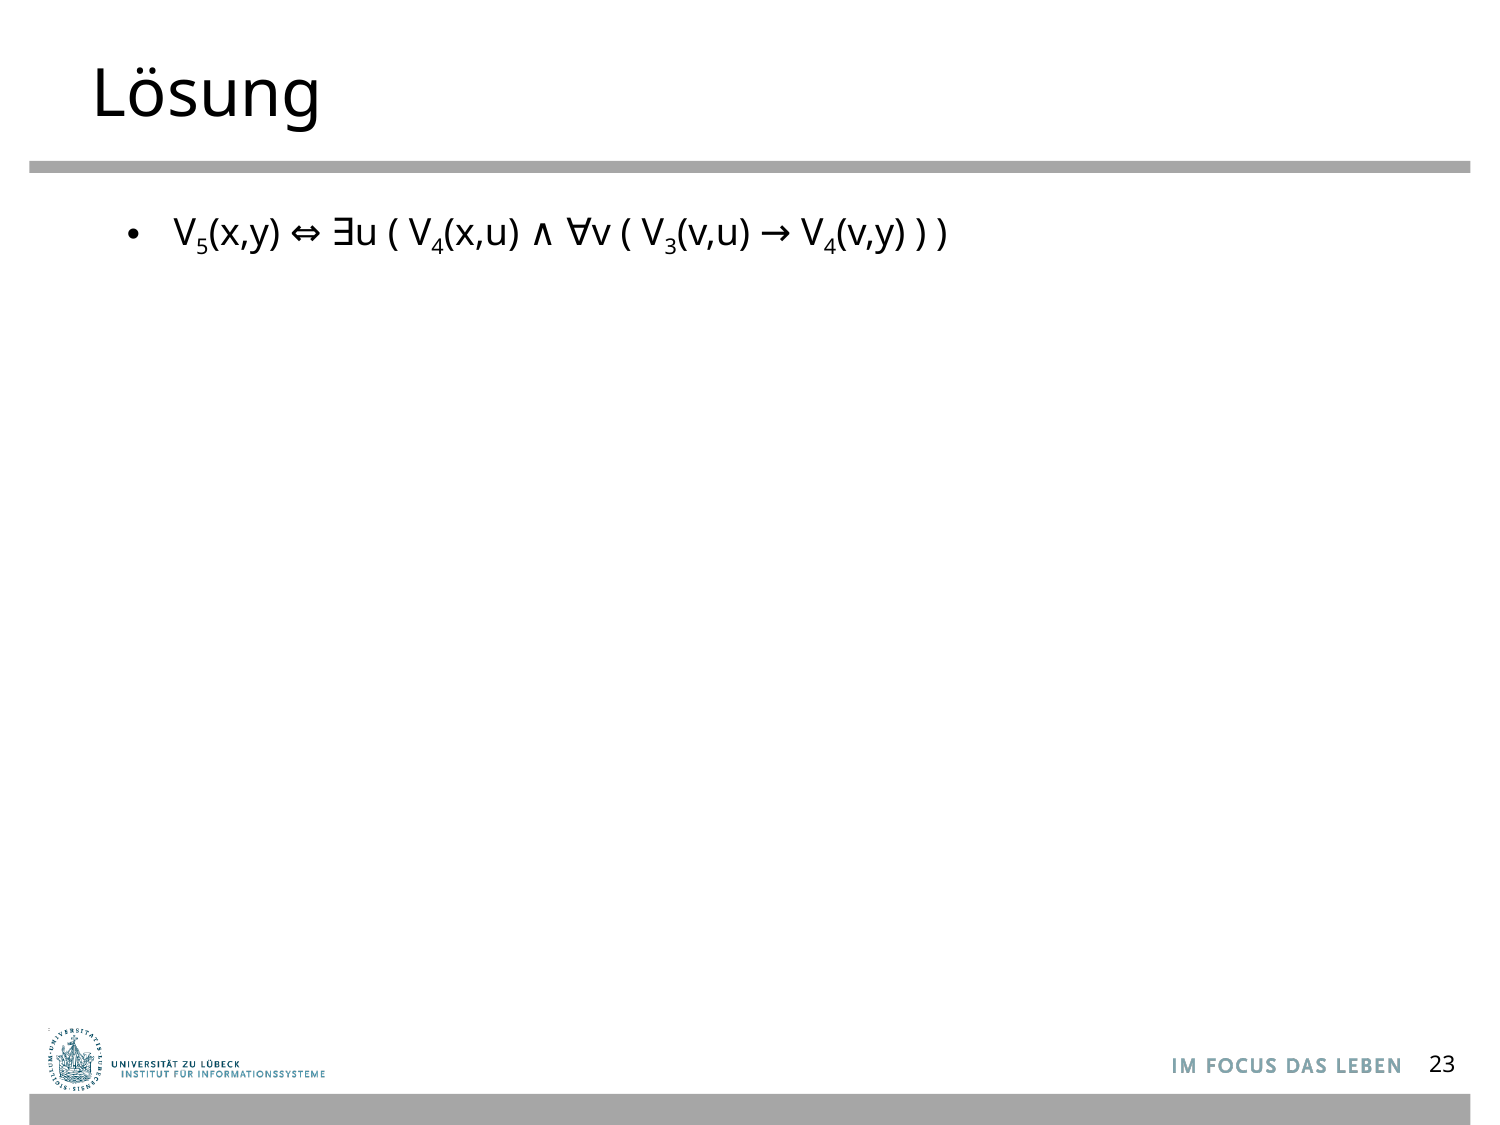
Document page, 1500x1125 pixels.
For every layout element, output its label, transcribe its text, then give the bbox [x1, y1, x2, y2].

title Lösung [76, 42, 1427, 126]
picture [1173, 1058, 1305, 1073]
slide_number 23 [1305, 1050, 1471, 1083]
text_box V5(x,y) ⇔ ∃u ( V4(x,u) ∧ ∀v ( V3(v,u) → V4(v,y) ) ) [112, 200, 1317, 266]
